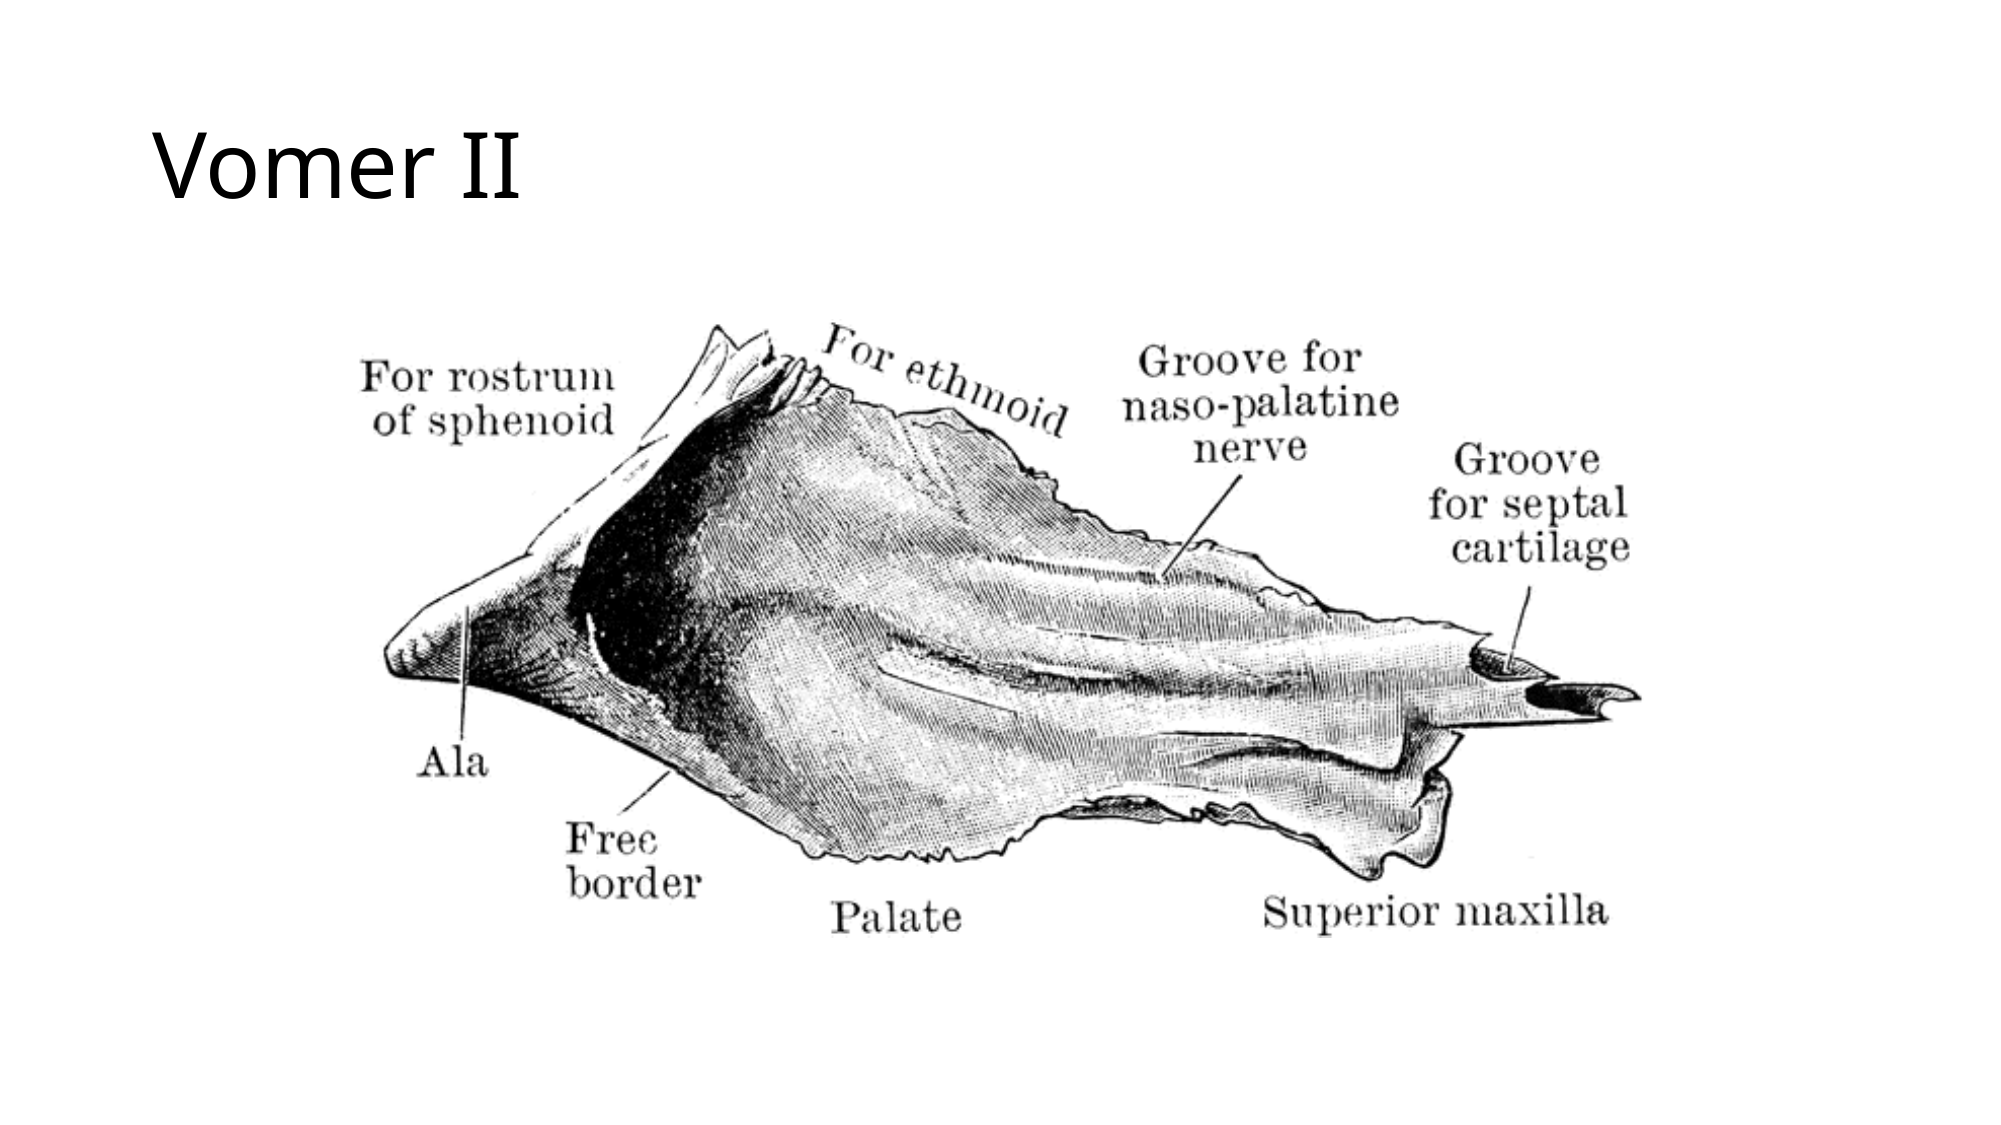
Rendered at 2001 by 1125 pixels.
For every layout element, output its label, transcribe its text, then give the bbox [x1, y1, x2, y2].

title Vomer II [137, 59, 1863, 278]
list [352, 319, 1648, 938]
